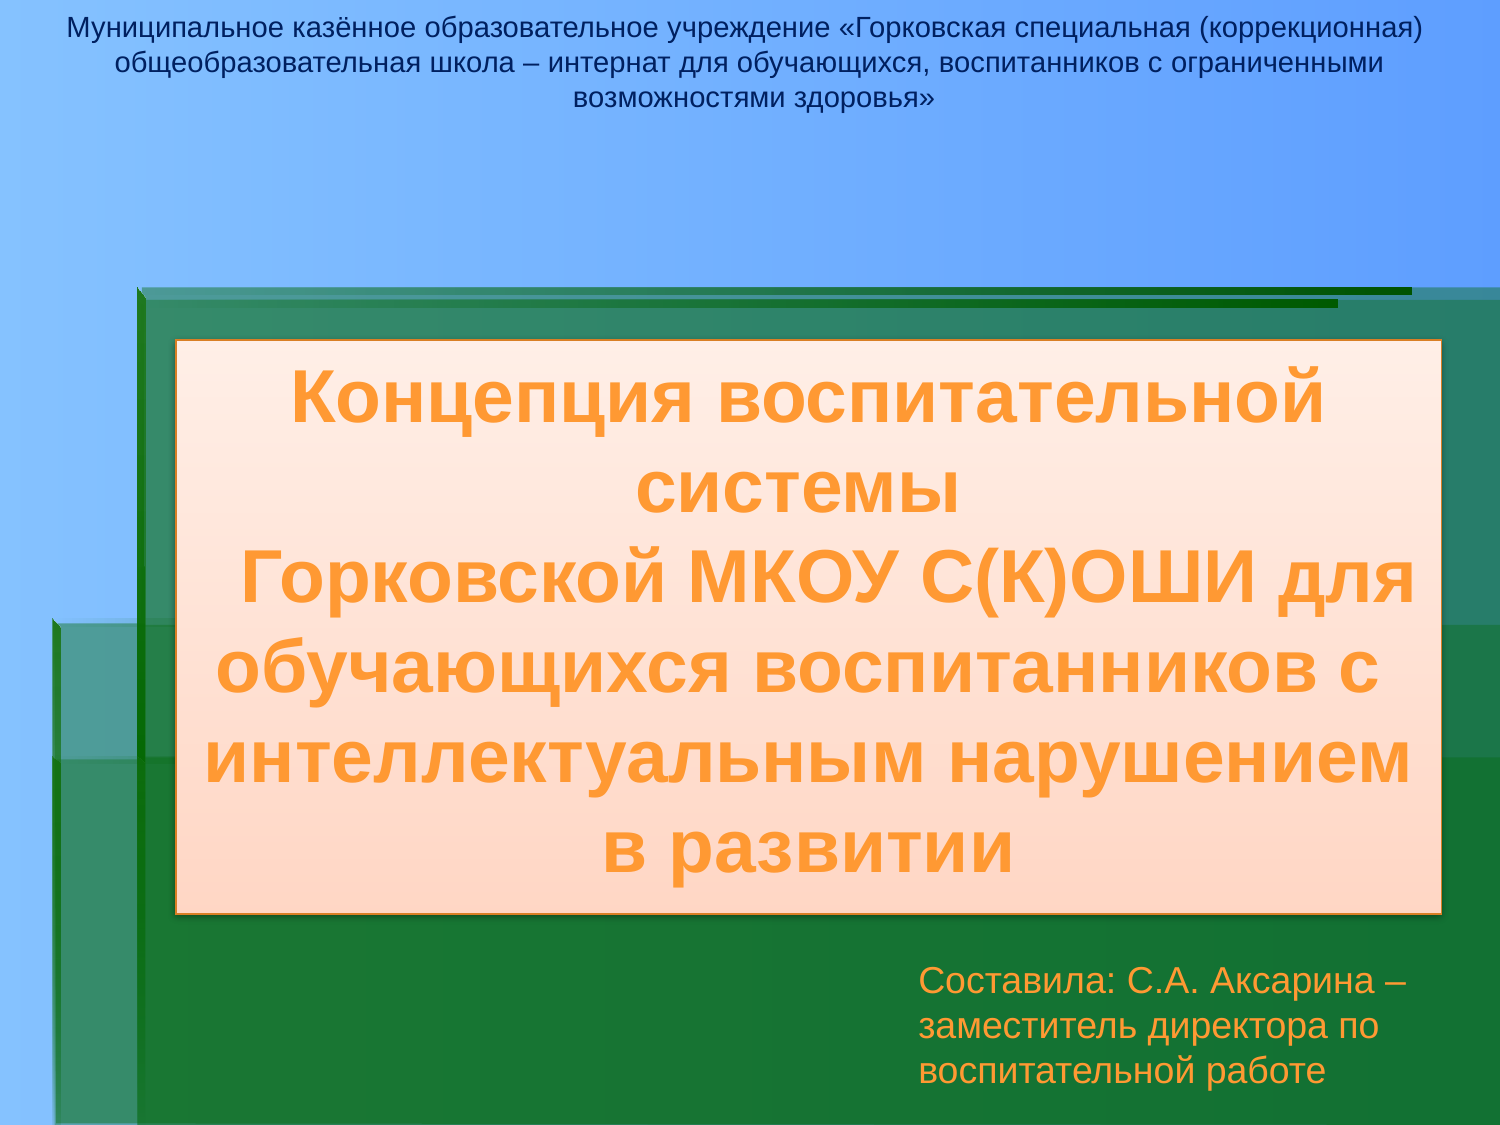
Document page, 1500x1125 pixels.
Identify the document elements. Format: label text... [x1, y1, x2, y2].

text_box Составила: С.А. Аксарина – заместитель директора по воспитательной работе [903, 949, 1477, 1099]
text_box Муниципальное казённое образовательное учреждение «Горковская специальная (коррекционная) общеобразовательная школа – интернат для обучающихся, воспитанников с ограниченными возможностями здоровья» [23, 0, 1477, 121]
title Концепция воспитательной системы Горковской МКОУ С(К)ОШИ для обучающихся воспитанников с интеллектуальным нарушением в развитии [175, 339, 1442, 915]
text_box [70, 121, 1442, 126]
